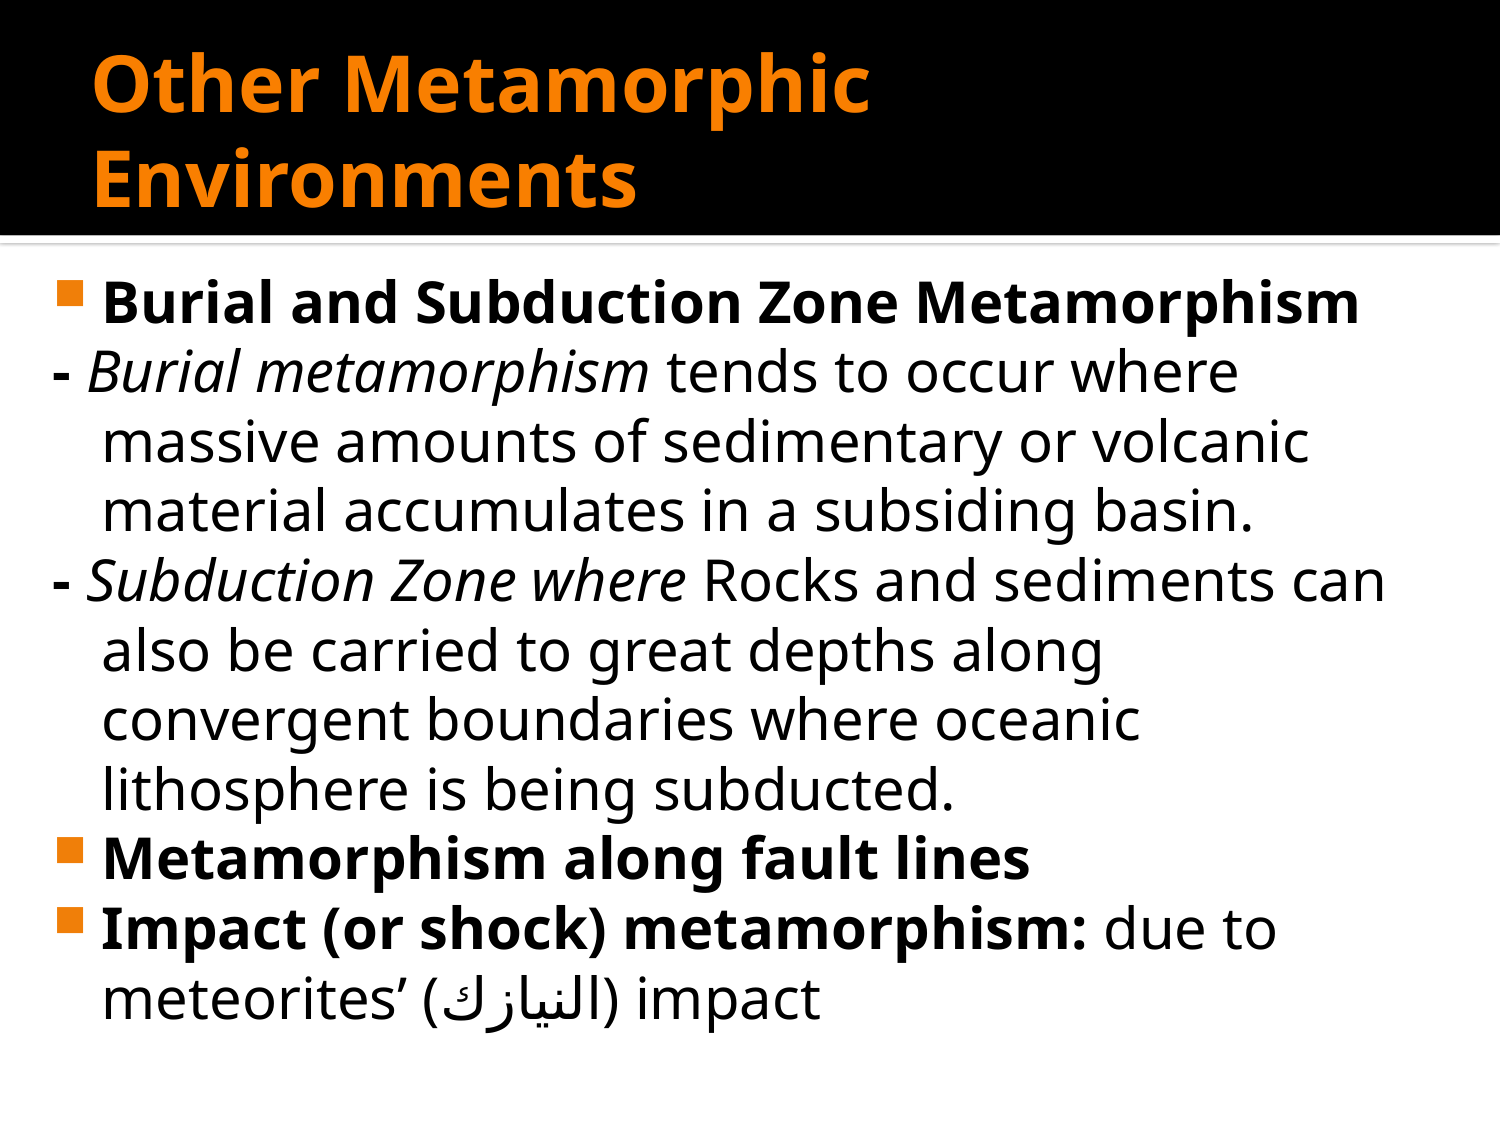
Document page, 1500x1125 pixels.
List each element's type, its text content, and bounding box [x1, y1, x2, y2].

title Other Metamorphic Environments [75, 25, 1425, 231]
list Burial and Subduction Zone Metamorphism - Burial metamorphism tends to occur where massive amounts of sedimentary or volcanic material accumulates in a subsiding basin. - Subduction Zone where Rocks and sediments can also be carried to great depths along convergent boundaries where oceanic lithosphere is being subducted. Metamorphism along fault lines Impact (or shock) metamorphism: due to meteorites’ (النيازك) impact [24, 249, 1425, 1050]
